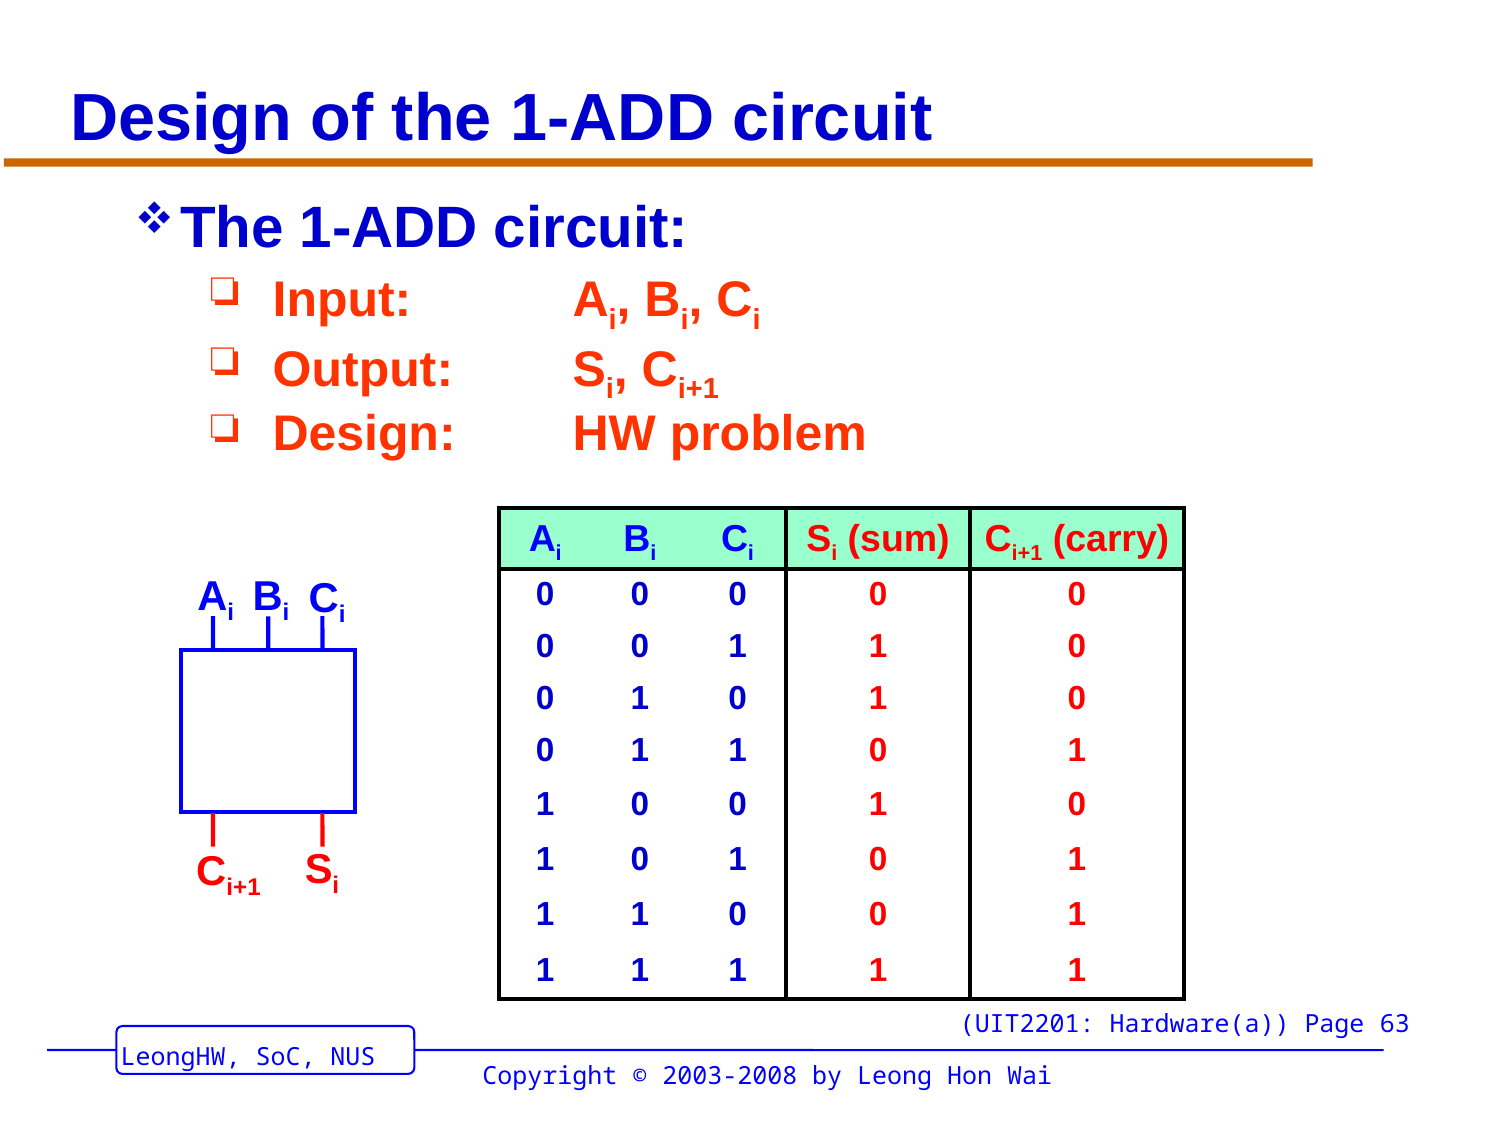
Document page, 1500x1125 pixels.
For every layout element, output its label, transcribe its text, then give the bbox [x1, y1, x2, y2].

table_cell 1 [689, 725, 784, 777]
table_cell 1 [972, 888, 1182, 944]
table_cell 1 [972, 833, 1182, 888]
table_cell 1 [591, 725, 689, 777]
table_cell 0 [591, 777, 689, 833]
list The 1-ADD circuit: Input: Ai, Bi, Ci Output: Si, Ci+1 Design: HW problem [119, 194, 1396, 478]
table_cell 1 [788, 777, 968, 833]
table_cell 0 [689, 571, 784, 621]
table_cell 0 [501, 621, 591, 673]
table_cell 1 [591, 888, 689, 944]
table_cell 1 [591, 673, 689, 725]
table_cell 0 [689, 888, 784, 944]
table_cell 1 [689, 833, 784, 888]
table_cell 0 [501, 673, 591, 725]
table_cell 0 [972, 673, 1182, 725]
table_cell 0 [689, 673, 784, 725]
table_cell 0 [972, 571, 1182, 621]
table_cell 0 [788, 571, 968, 621]
table_cell 0 [591, 833, 689, 888]
table_header Bi [591, 510, 689, 567]
table_cell 0 [591, 571, 689, 621]
table_cell 0 [788, 833, 968, 888]
table_cell 1 [788, 673, 968, 725]
table_cell 1 [972, 944, 1182, 997]
table_cell 1 [689, 621, 784, 673]
table_cell 1 [501, 833, 591, 888]
table_cell 0 [972, 621, 1182, 673]
table_header Ci [689, 510, 784, 567]
table_cell 0 [501, 725, 591, 777]
table_cell 0 [591, 621, 689, 673]
table_cell 1 [972, 725, 1182, 777]
table_cell 0 [972, 777, 1182, 833]
table_cell 1 [788, 944, 968, 997]
table_cell 1 [591, 944, 689, 997]
table_cell 0 [788, 888, 968, 944]
table_cell 1 [501, 888, 591, 944]
table_cell 1 [501, 944, 591, 997]
title Design of the 1-ADD circuit [54, 30, 1401, 163]
table_cell 0 [788, 725, 968, 777]
table_cell 1 [689, 944, 784, 997]
table_cell 1 [788, 621, 968, 673]
table_cell 0 [501, 571, 591, 621]
table_cell 1 [501, 777, 591, 833]
table_header Si (sum) [788, 510, 968, 567]
table_header Ai [501, 510, 591, 567]
table_cell 0 [689, 777, 784, 833]
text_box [164, 560, 377, 902]
table_header Ci+1 (carry) [972, 510, 1182, 567]
